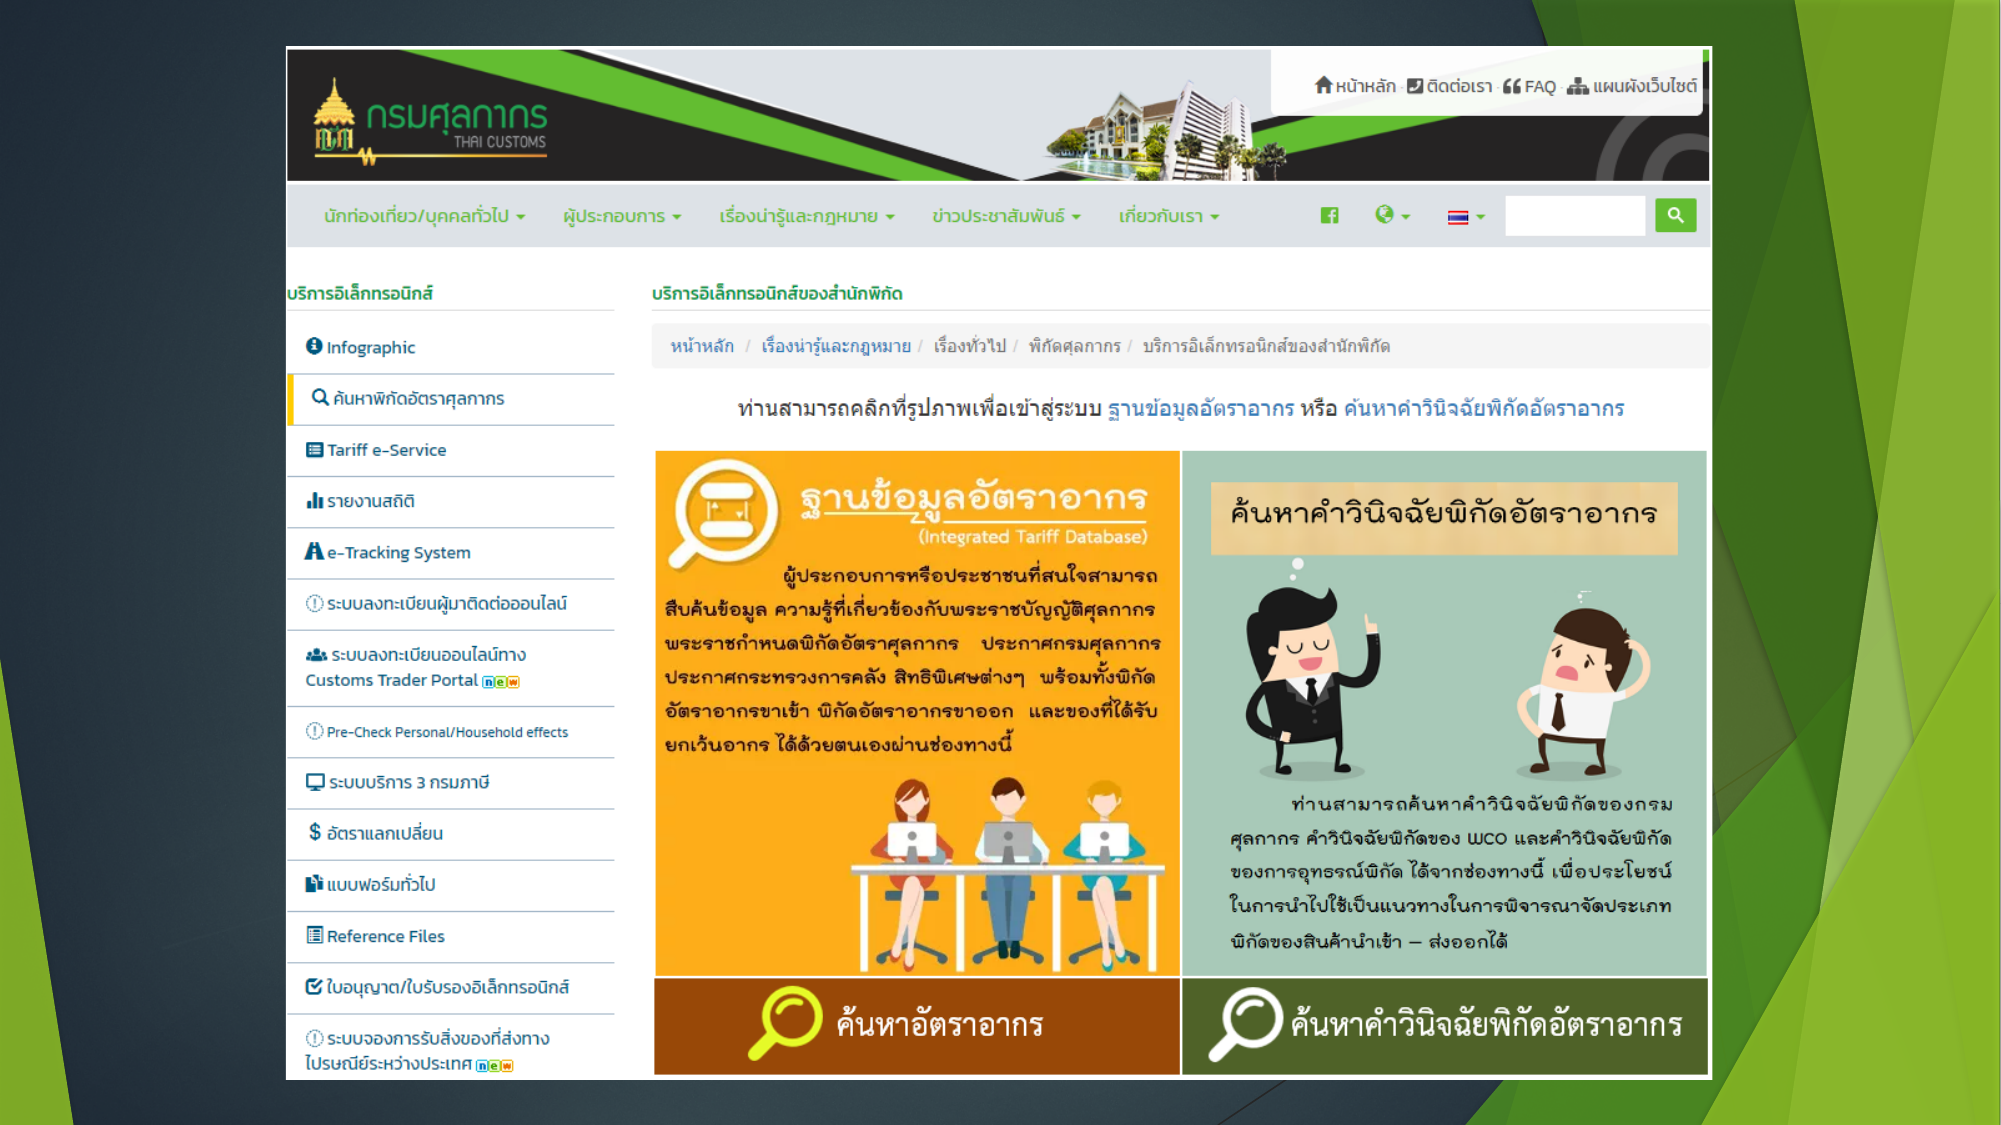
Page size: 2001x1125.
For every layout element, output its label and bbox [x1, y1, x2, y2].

picture [285, 44, 1713, 1081]
